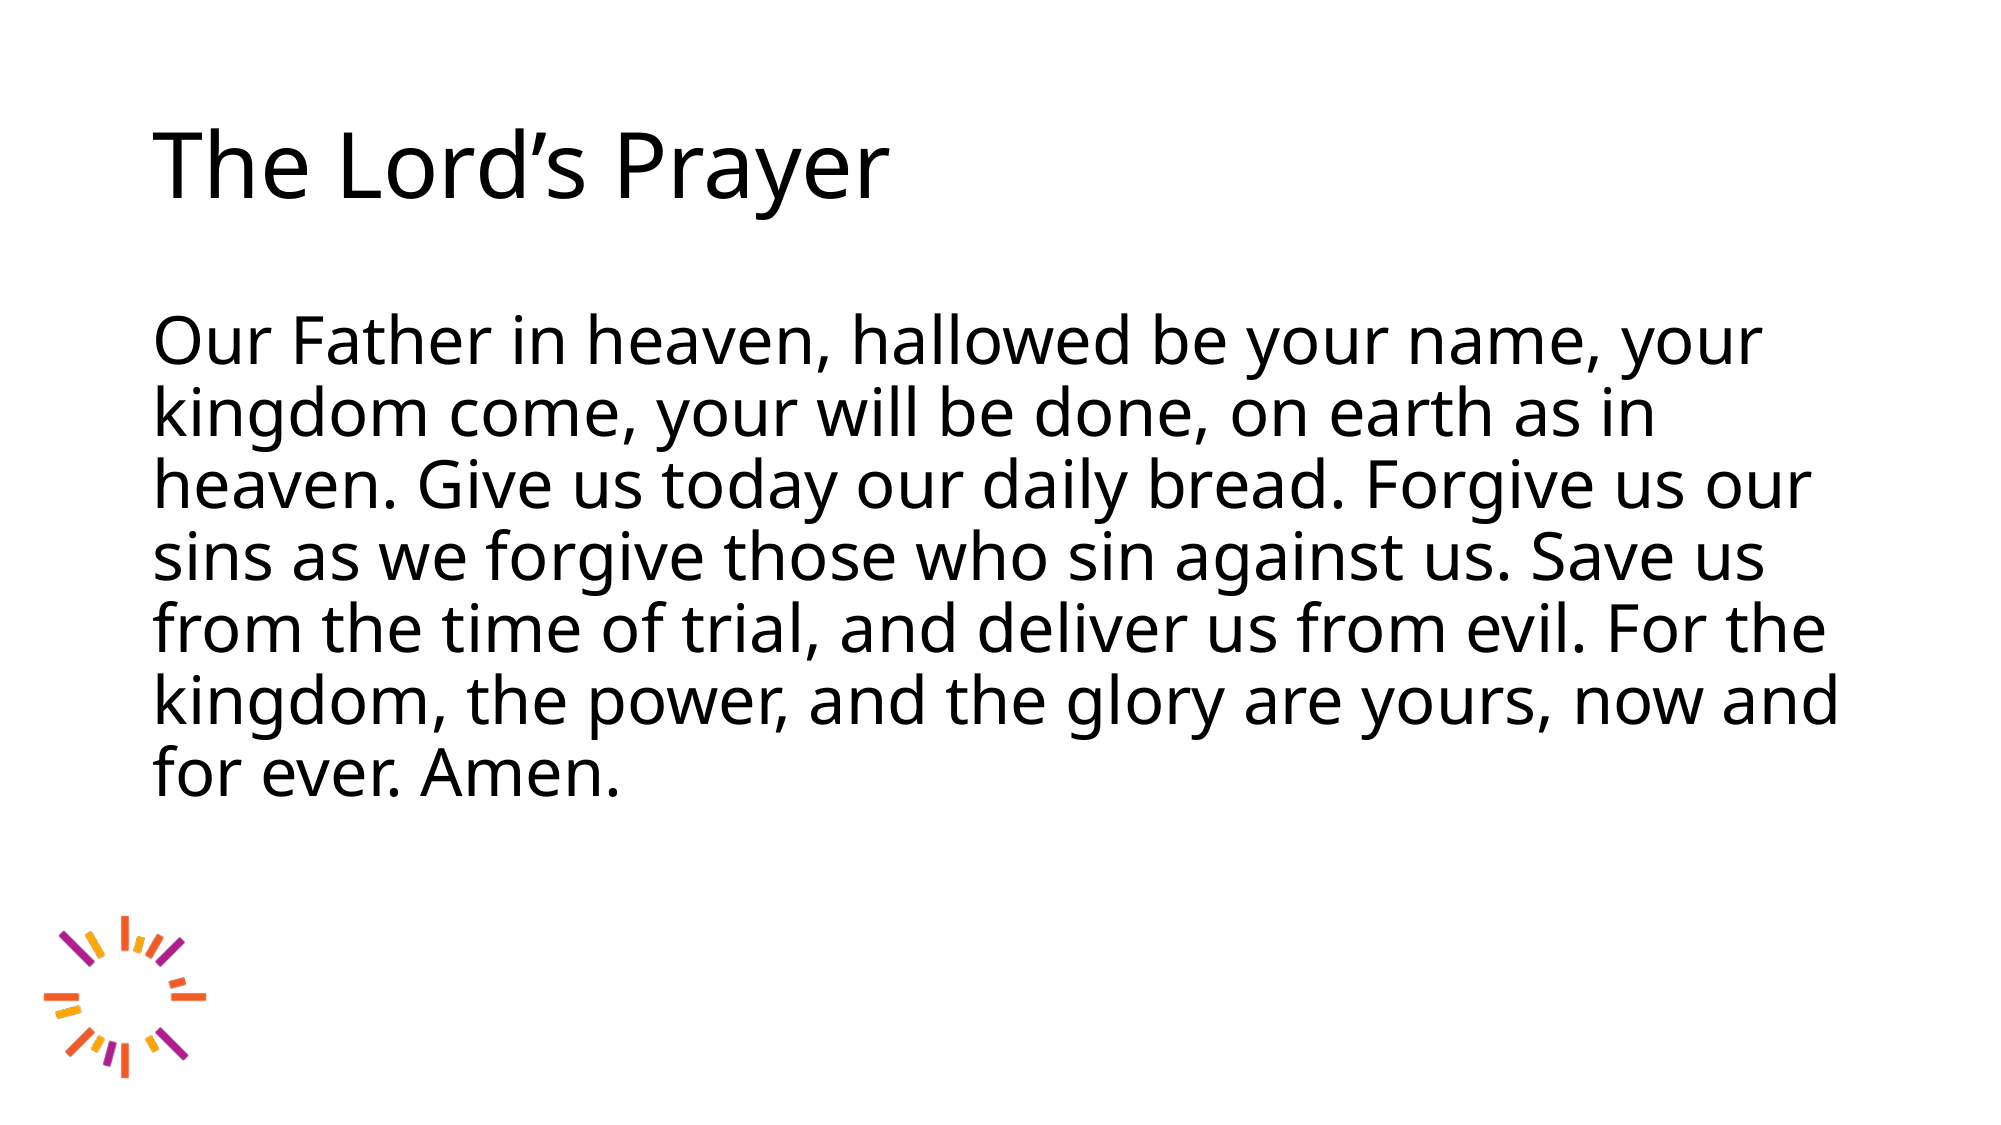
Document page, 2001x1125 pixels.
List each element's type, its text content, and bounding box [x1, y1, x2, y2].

list Our Father in heaven, hallowed be your name, your kingdom come, your will be done, on earth as in heaven. Give us today our daily bread. Forgive us our sins as we forgive those who sin against us. Save us from the time of trial, and deliver us from evil. For the kingdom, the power, and the glory are yours, now and for ever. Amen. [137, 299, 1863, 1014]
picture [0, 870, 253, 1124]
title The Lord’s Prayer [137, 59, 1863, 278]
